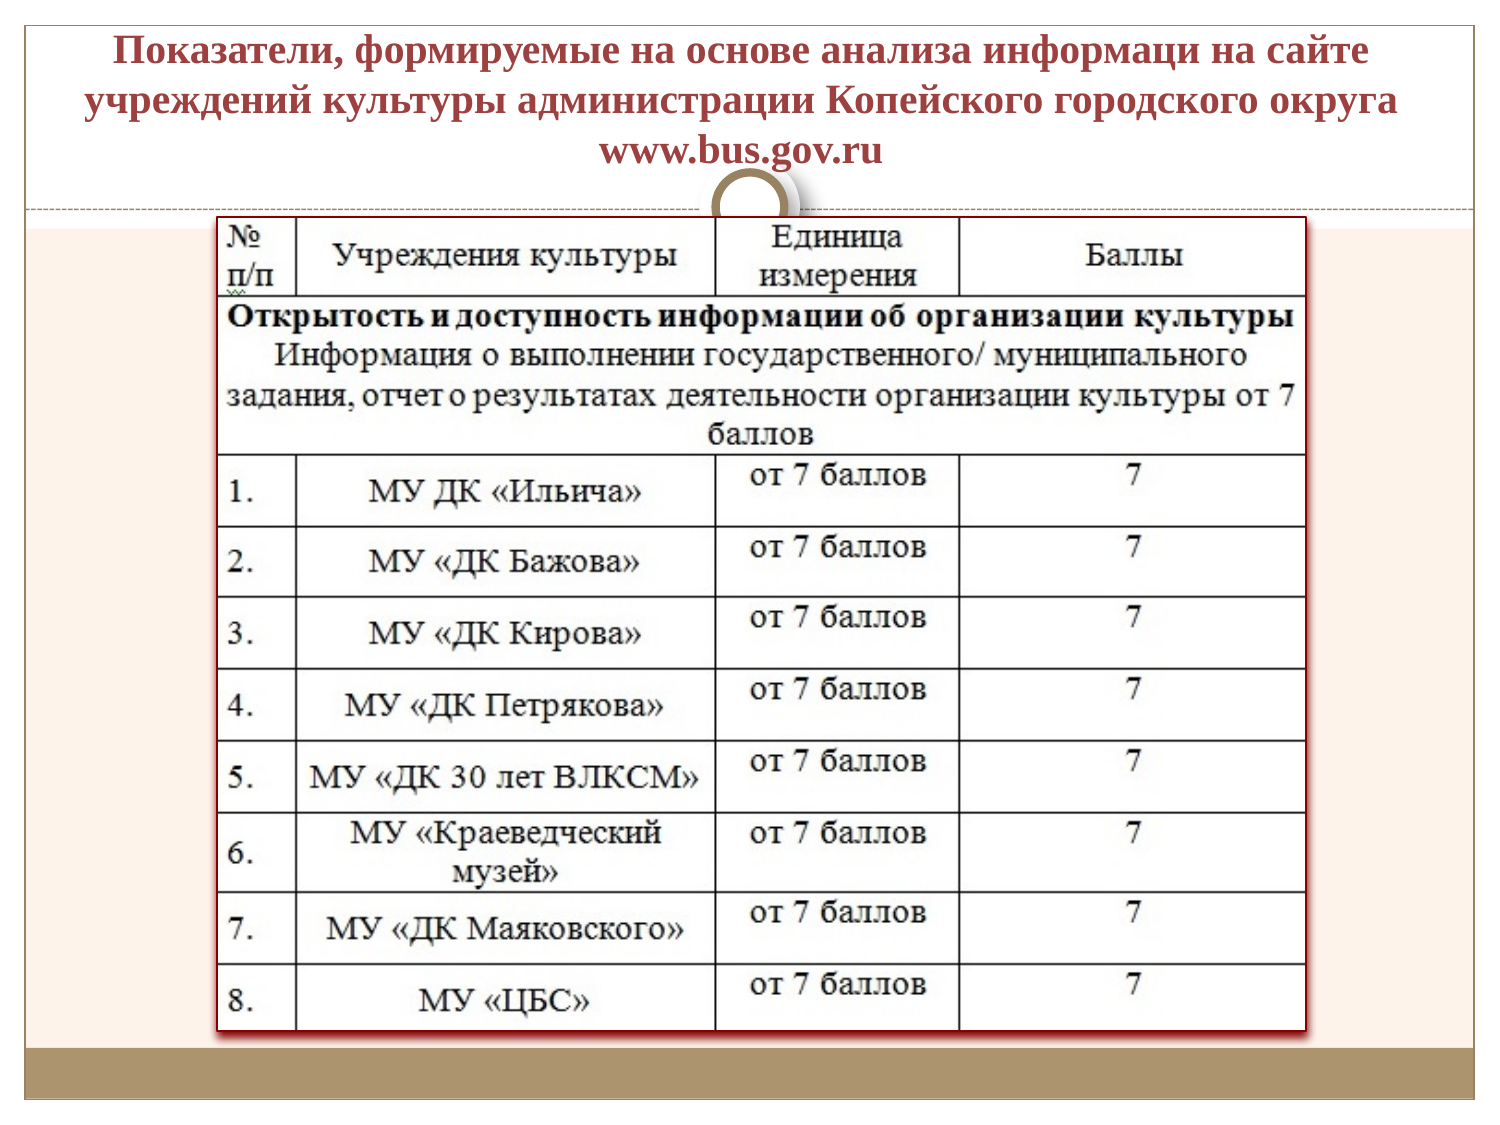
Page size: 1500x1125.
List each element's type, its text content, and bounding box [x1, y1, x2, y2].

picture [218, 217, 1306, 1031]
title Показатели, формируемые на основе анализа информаци на сайте учреждений культуры администрации Копейского городского округа www.bus.gov.ru [41, 54, 1442, 180]
